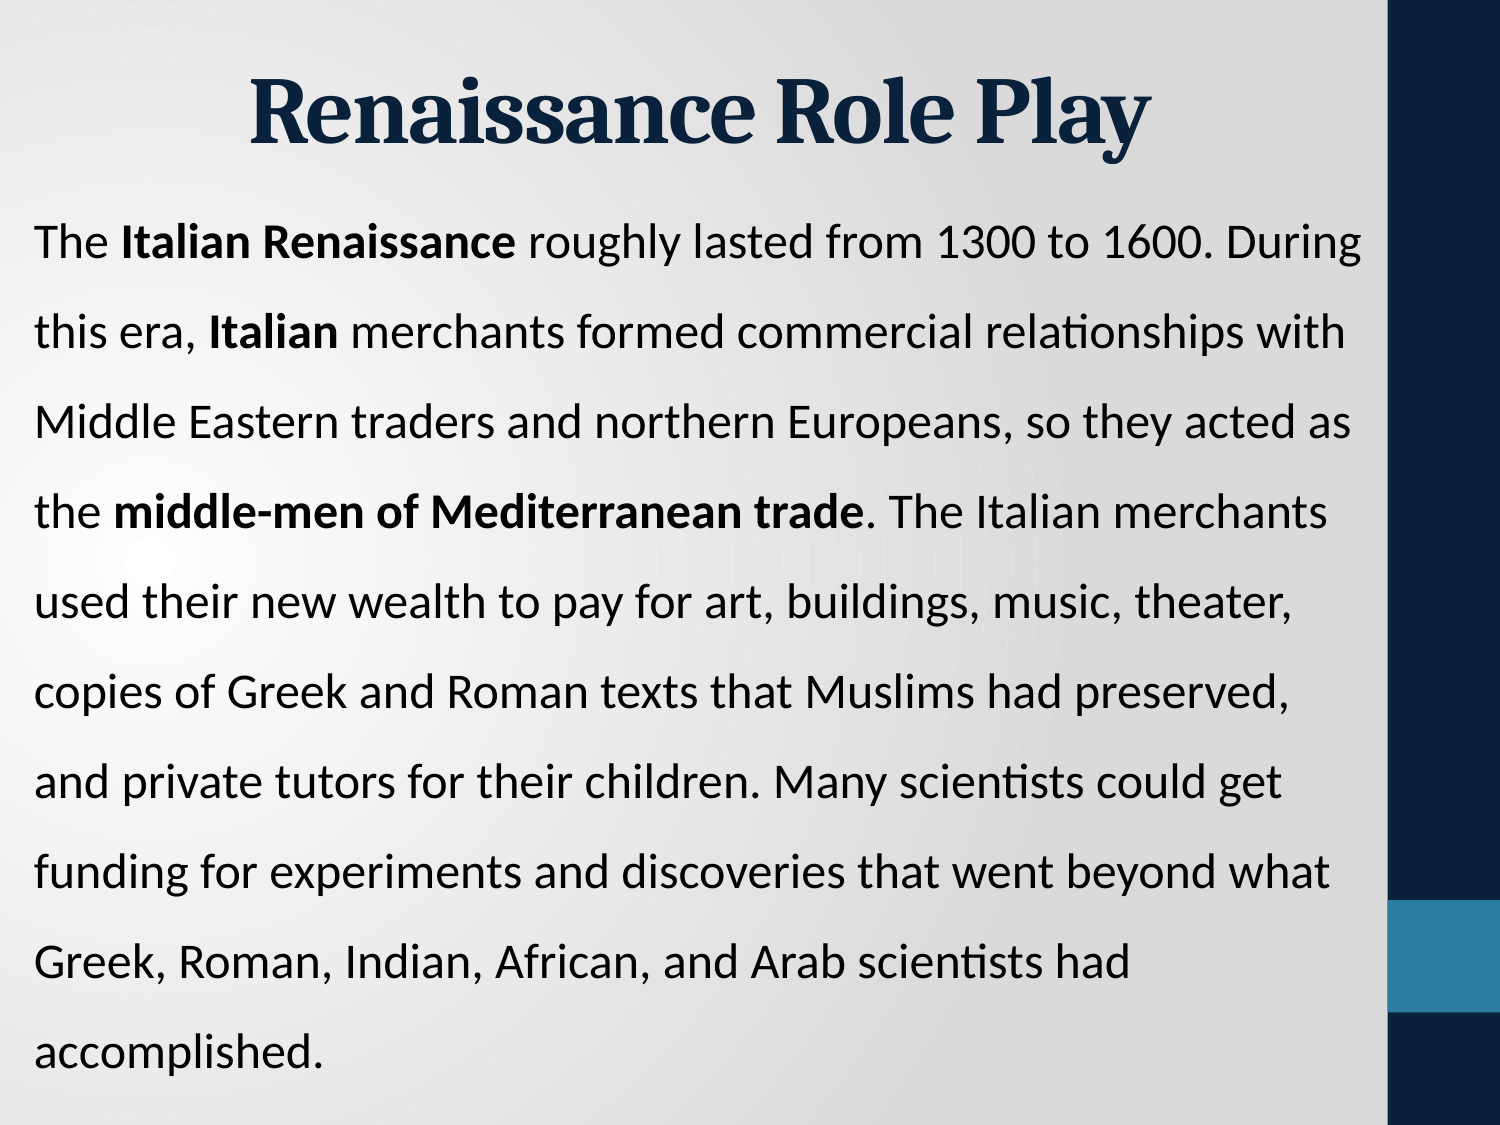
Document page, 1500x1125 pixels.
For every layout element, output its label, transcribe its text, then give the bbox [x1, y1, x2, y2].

title Renaissance Role Play [75, 11, 1325, 171]
list The Italian Renaissance roughly lasted from 1300 to 1600. During this era, Italian merchants formed commercial relationships with Middle Eastern traders and northern Europeans, so they acted as the middle-men of Mediterranean trade. The Italian merchants used their new wealth to pay for art, buildings, music, theater, copies of Greek and Roman texts that Muslims had preserved, and private tutors for their children. Many scientists could get funding for experiments and discoveries that went beyond what Greek, Roman, Indian, African, and Arab scientists had accomplished. [0, 171, 1388, 1125]
